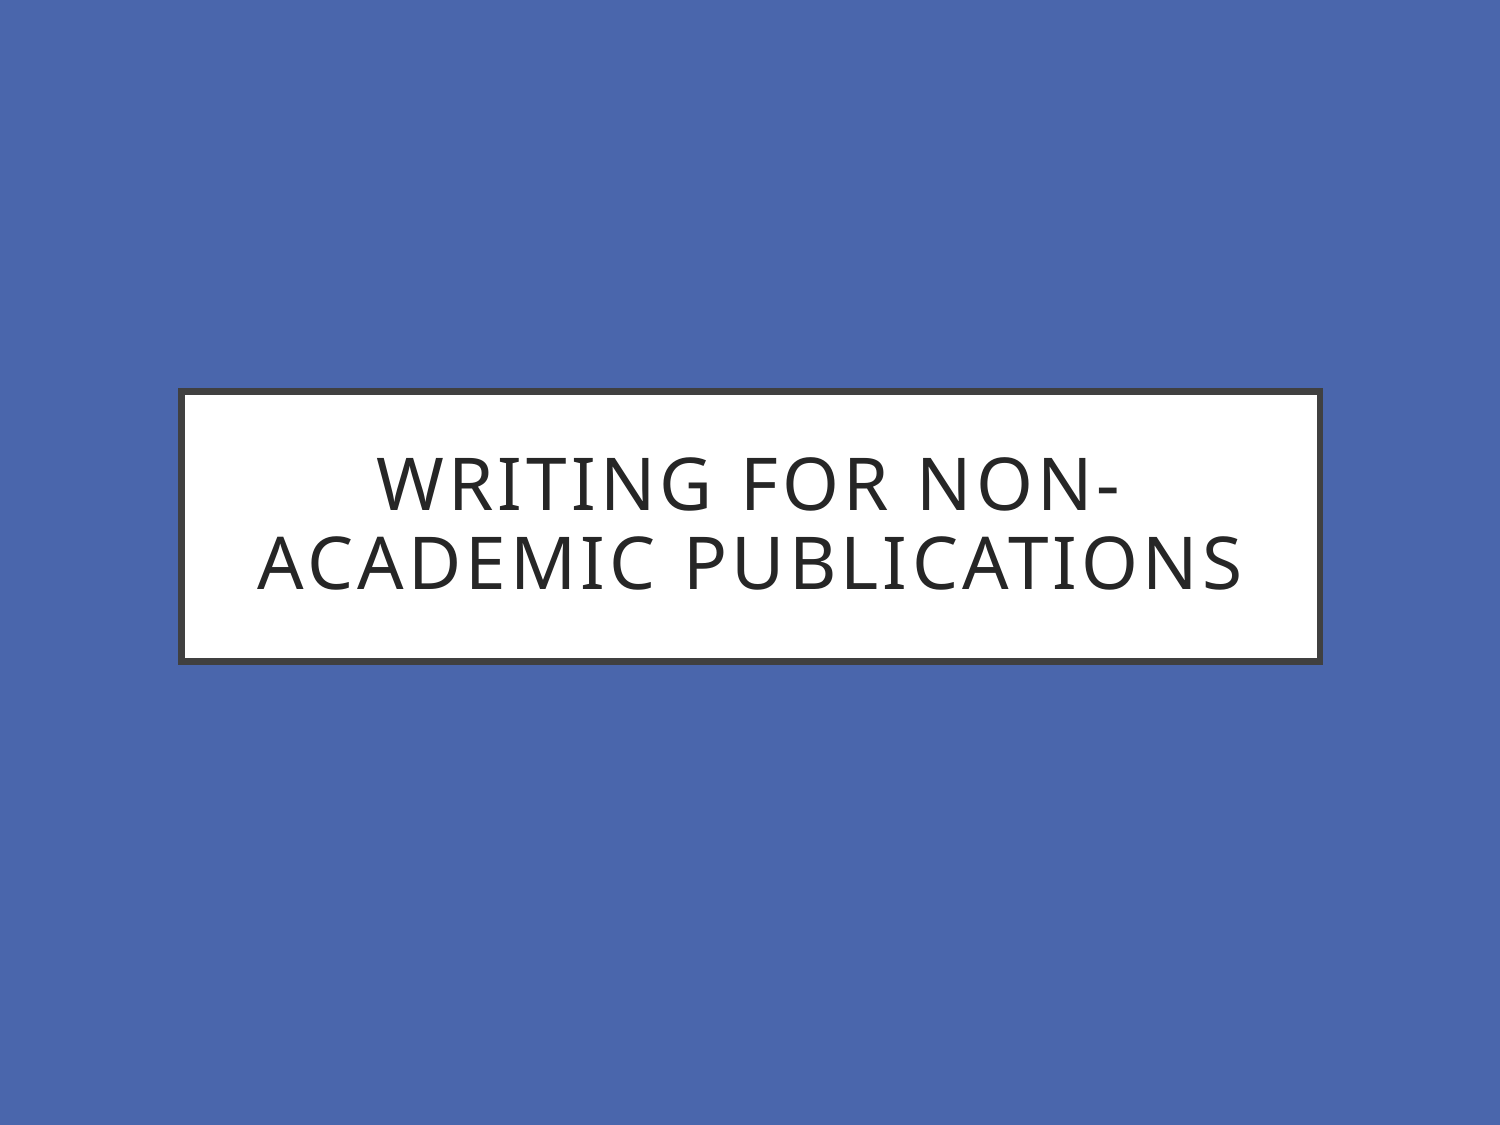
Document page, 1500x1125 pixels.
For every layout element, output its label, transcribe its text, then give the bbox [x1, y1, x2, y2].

title Writing for non-academic publications [178, 388, 1323, 665]
